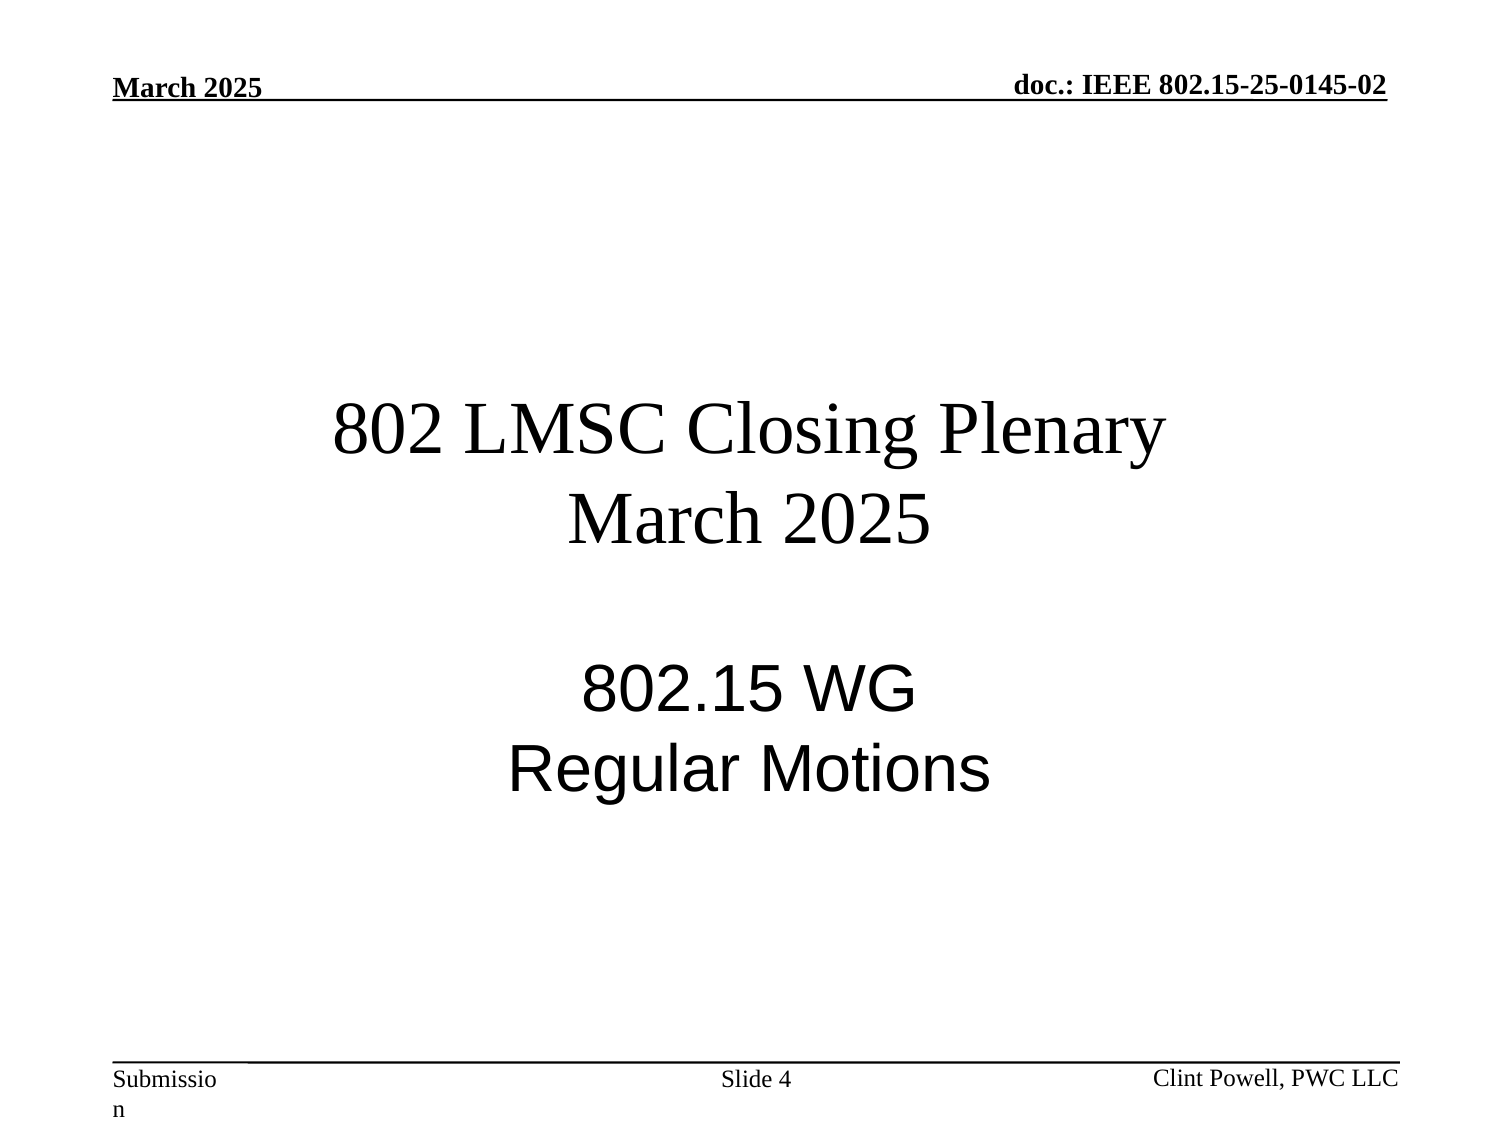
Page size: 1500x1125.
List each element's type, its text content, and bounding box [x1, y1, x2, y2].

title 802 LMSC Closing Plenary March 2025 [112, 375, 1388, 563]
subtitle 802.15 WG Regular Motions [225, 637, 1275, 925]
slide_number Slide 4 [712, 1062, 800, 1093]
